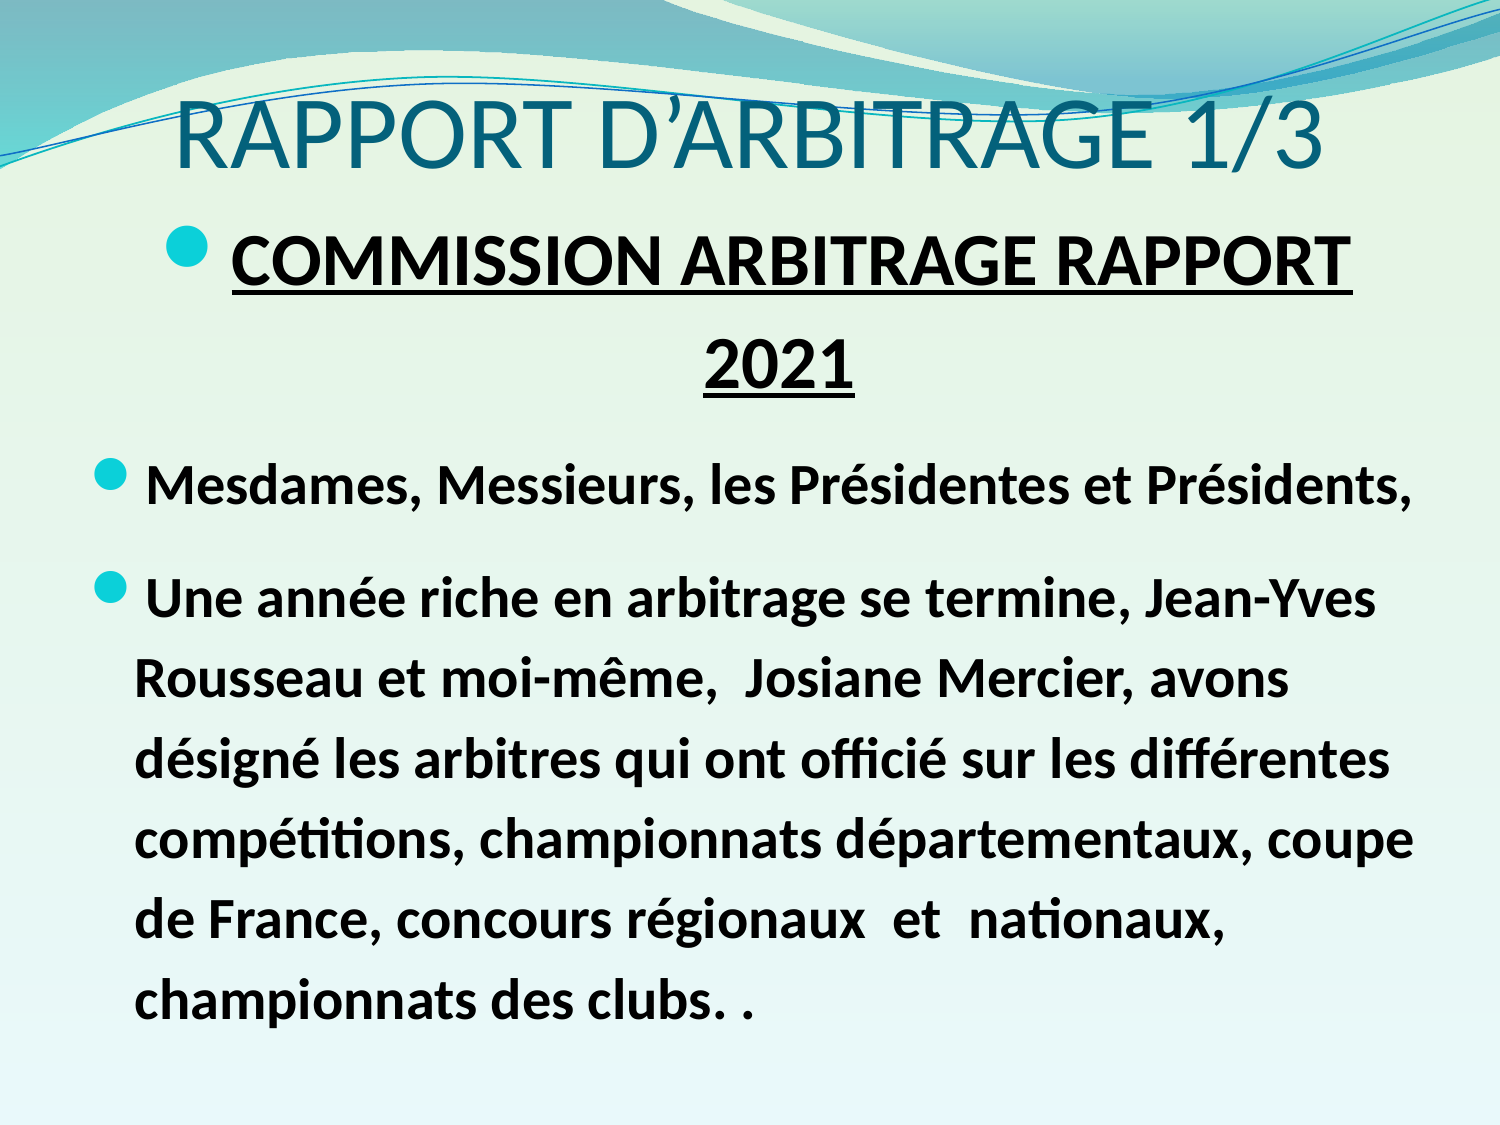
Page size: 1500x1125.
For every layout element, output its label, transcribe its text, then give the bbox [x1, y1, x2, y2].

title RAPPORT D’ARBITRAGE 1/3 [75, 1, 1425, 189]
list COMMISSION ARBITRAGE RAPPORT 2021 Mesdames, Messieurs, les Présidentes et Présidents, Une année riche en arbitrage se termine, Jean-Yves Rousseau et moi-même, Josiane Mercier, avons désigné les arbitres qui ont officié sur les différentes compétitions, championnats départementaux, coupe de France, concours régionaux et nationaux, championnats des clubs. . [75, 189, 1439, 1094]
